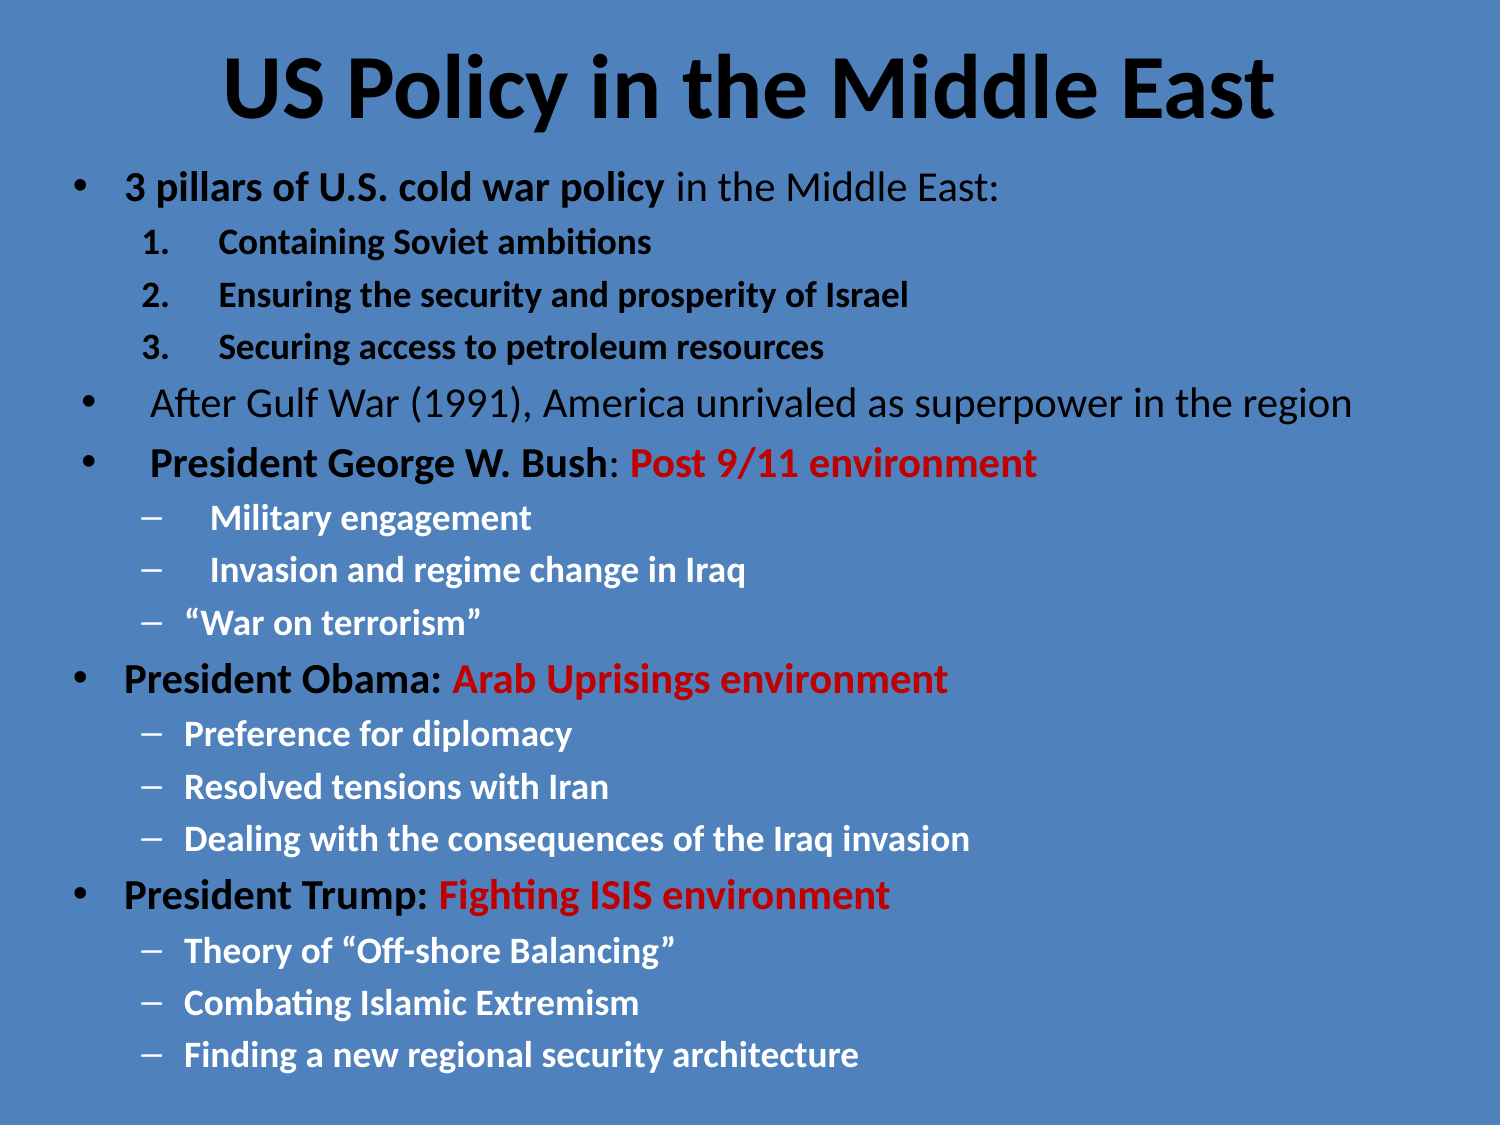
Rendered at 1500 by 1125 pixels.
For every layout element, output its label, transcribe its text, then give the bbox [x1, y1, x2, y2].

title US Policy in the Middle East [75, 0, 1425, 164]
list 3 pillars of U.S. cold war policy in the Middle East: Containing Soviet ambitions Ensuring the security and prosperity of Israel Securing access to petroleum resources After Gulf War (1991), America unrivaled as superpower in the region President George W. Bush: Post 9/11 environment Military engagement Invasion and regime change in Iraq “War on terrorism” President Obama: Arab Uprisings environment Preference for diplomacy Resolved tensions with Iran Dealing with the consequences of the Iraq invasion President Trump: Fighting ISIS environment Theory of “Off-shore Balancing” Combating Islamic Extremism Finding a new regional security architecture [57, 151, 1408, 1089]
